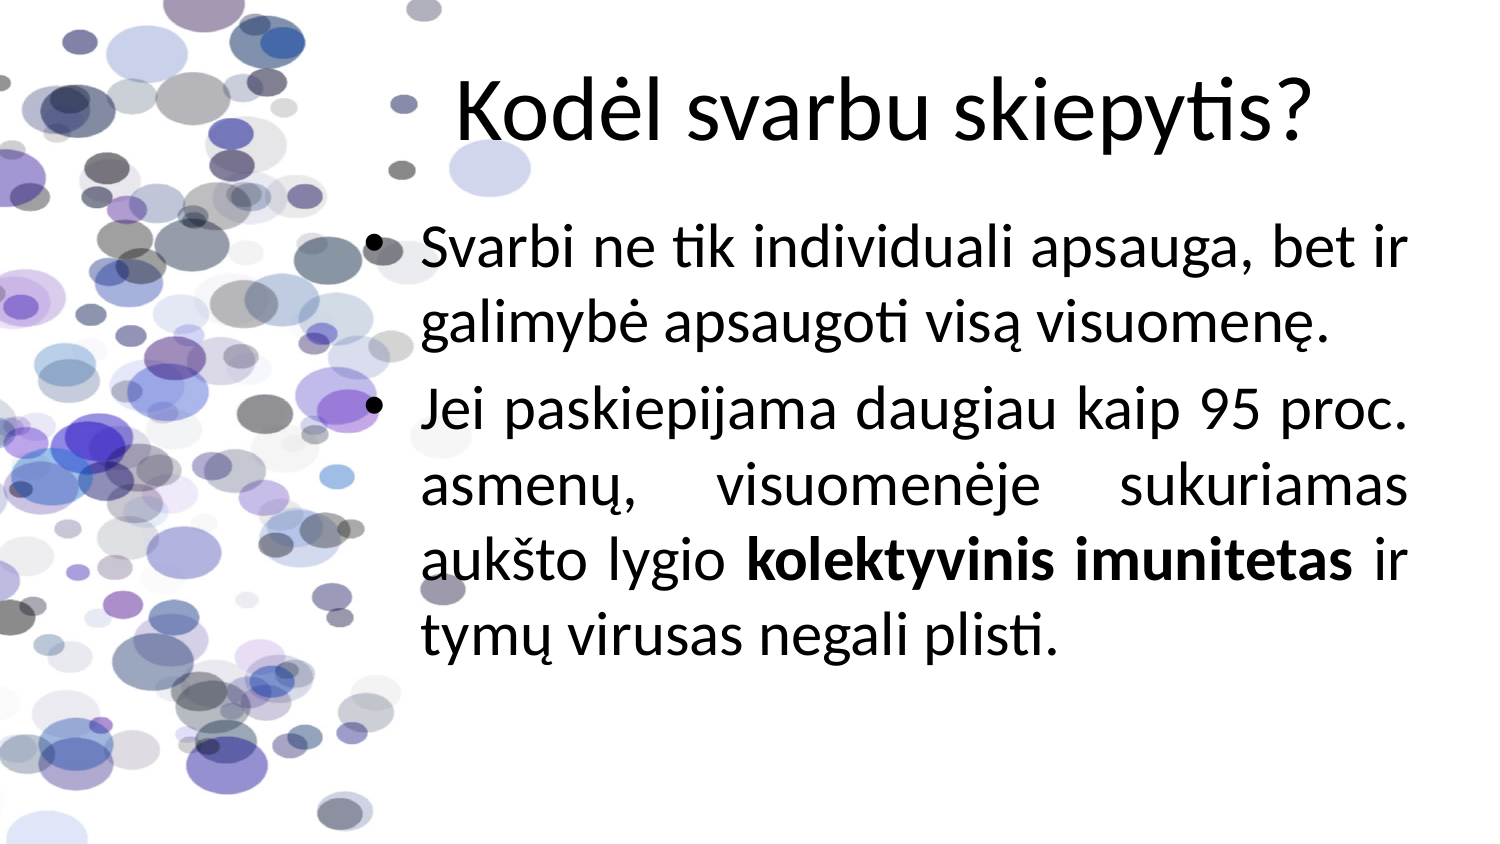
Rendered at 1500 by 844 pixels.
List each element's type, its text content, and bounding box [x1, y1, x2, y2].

title Kodėl svarbu skiepytis? [348, 33, 1425, 175]
picture [0, 0, 1500, 844]
list Svarbi ne tik individuali apsauga, bet ir galimybė apsaugoti visą visuomenę. Jei paskiepijama daugiau kaip 95 proc. asmenų, visuomenėje sukuriamas aukšto lygio kolektyvinis imunitetas ir tymų virusas negali plisti. [348, 196, 1425, 800]
